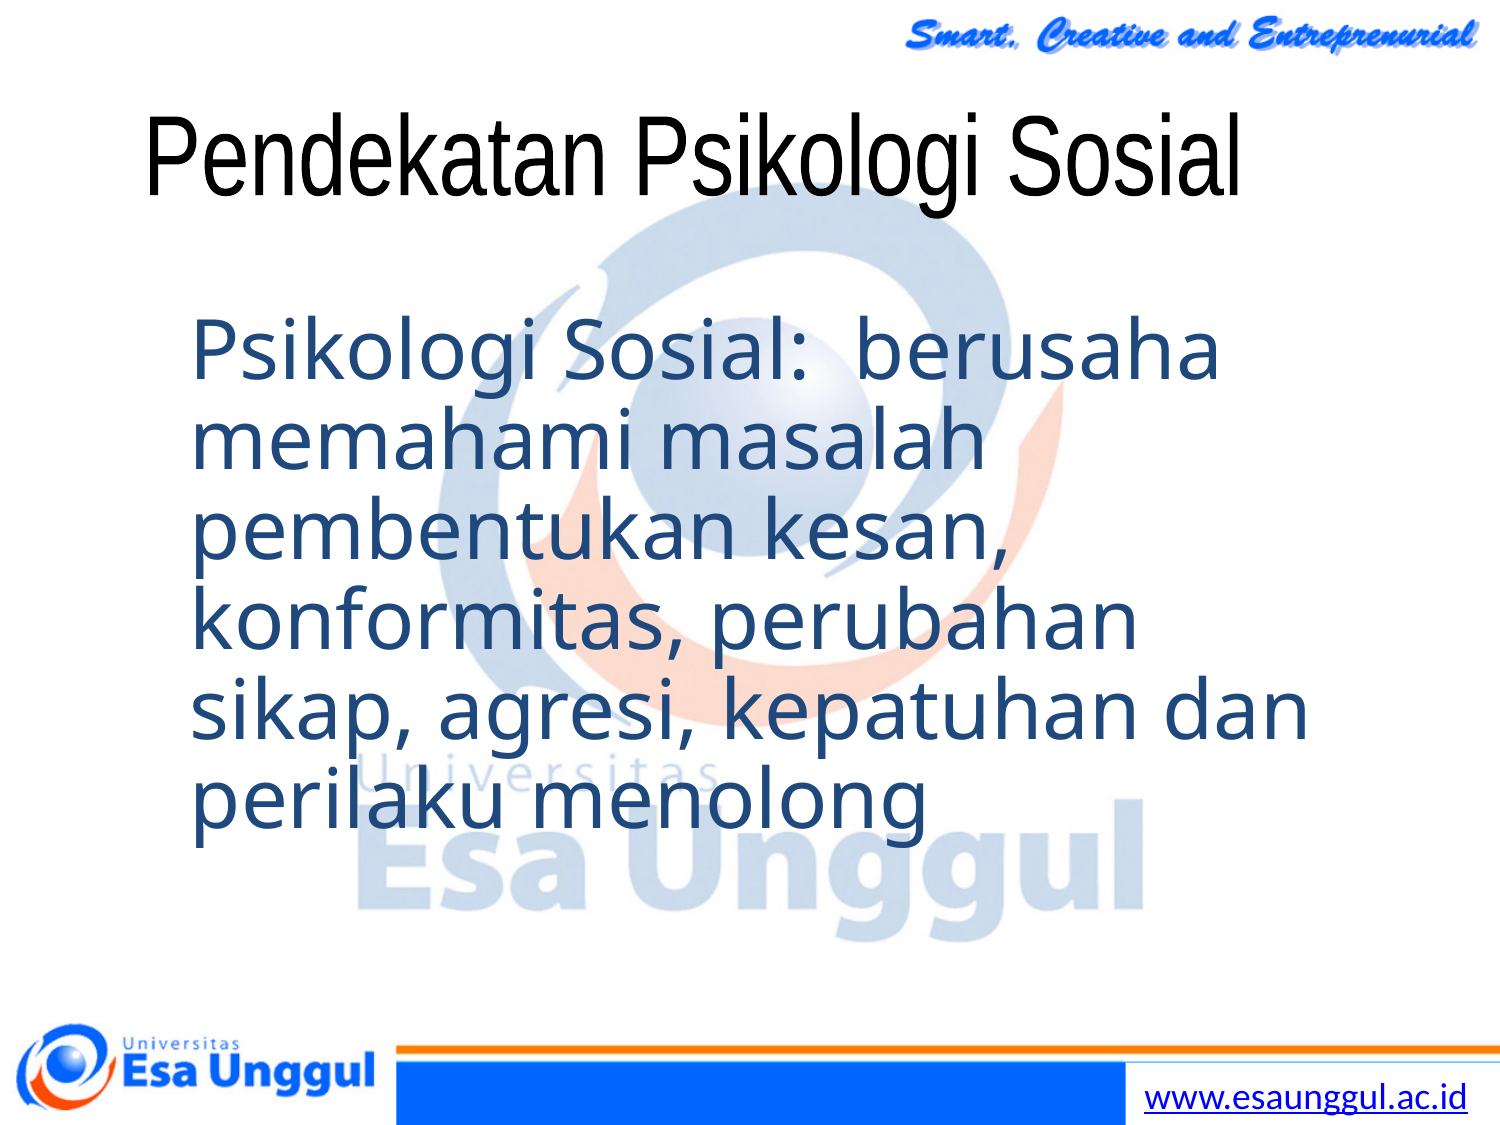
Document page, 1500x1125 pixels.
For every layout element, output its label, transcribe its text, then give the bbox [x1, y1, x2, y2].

list Psikologi Sosial: berusaha memahami masalah pembentukan kesan, konformitas, perubahan sikap, agresi, kepatuhan dan perilaku menolong [174, 299, 1350, 900]
picture [0, 0, 1500, 1125]
